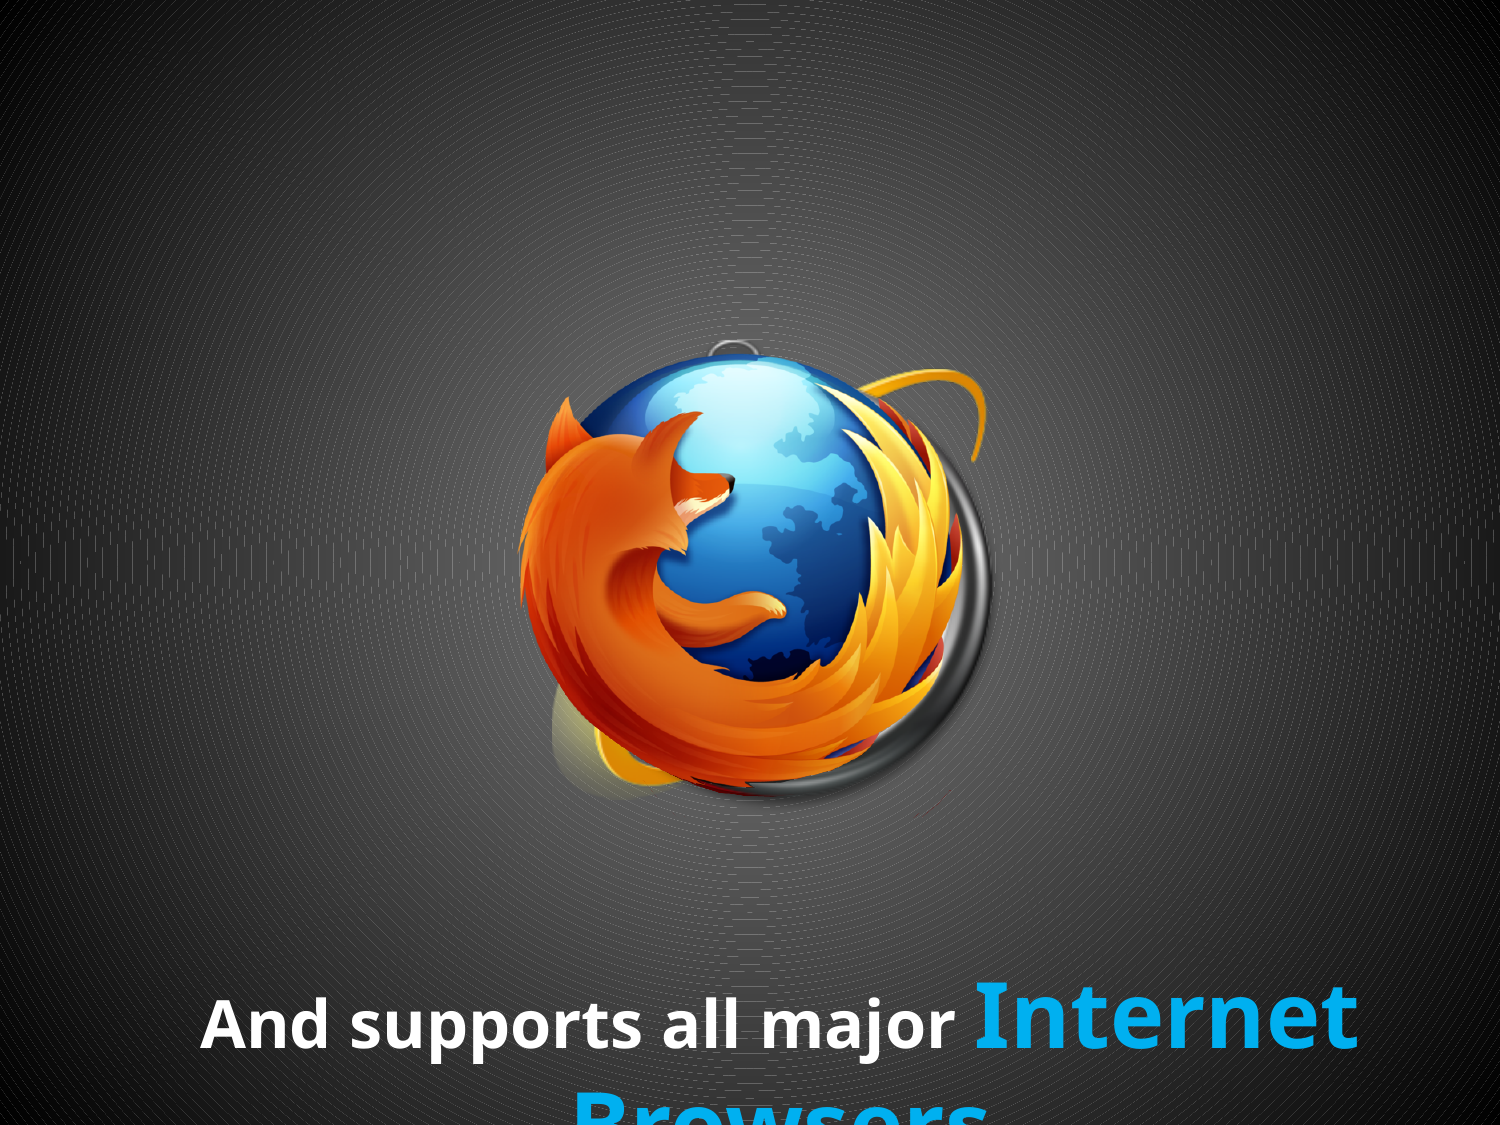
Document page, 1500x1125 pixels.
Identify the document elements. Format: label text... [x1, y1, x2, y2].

text_box And supports all major Internet Browsers [137, 949, 1423, 1125]
picture [515, 337, 1026, 828]
